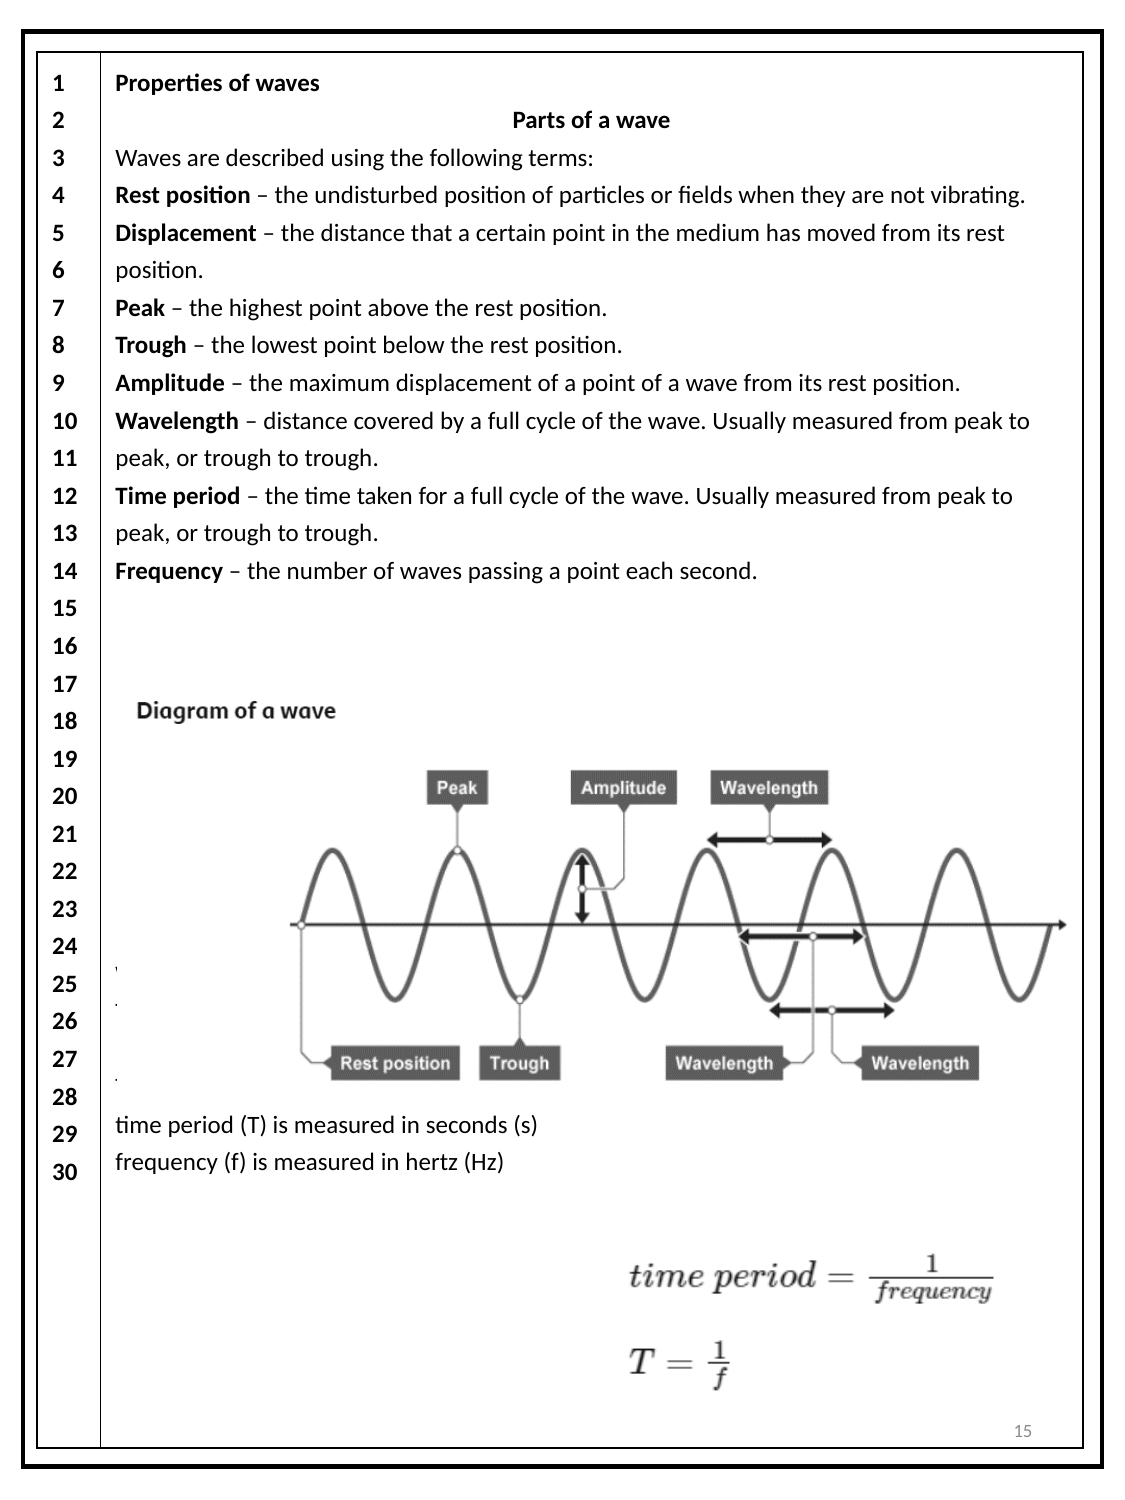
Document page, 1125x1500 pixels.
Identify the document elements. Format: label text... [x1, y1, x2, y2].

picture [602, 1234, 1037, 1414]
table_header 1 2 3 4 5 6 7 8 9 10 11 12 13 14 15 16 17 18 19 20 21 22 23 24 25 26 27 28 29 30 [38, 53, 100, 1447]
slide_number 15 [794, 1390, 1048, 1471]
table_header Properties of waves Parts of a wave Waves are described using the following terms: Rest position – the undisturbed position of particles or fields when they are not vibrating. Displacement – the distance that a certain point in the medium has moved from its rest position. Peak – the highest point above the rest position. Trough – the lowest point below the rest position. Amplitude – the maximum displacement of a point of a wave from its rest position. Wavelength – distance covered by a full cycle of the wave. Usually measured from peak to peak, or trough to trough. Time period – the time taken for a full cycle of the wave. Usually measured from peak to peak, or trough to trough. Frequency – the number of waves passing a point each second. Wave period and period of a wave can be calculated using the equation: Wave period and wave speed The time period of a wave can be calculated using the equation: This is when: time period (T) is measured in seconds (s) frequency (f) is measured in hertz (Hz) [101, 53, 1082, 1447]
text_box [22, 30, 1103, 1468]
picture [116, 689, 1075, 1107]
